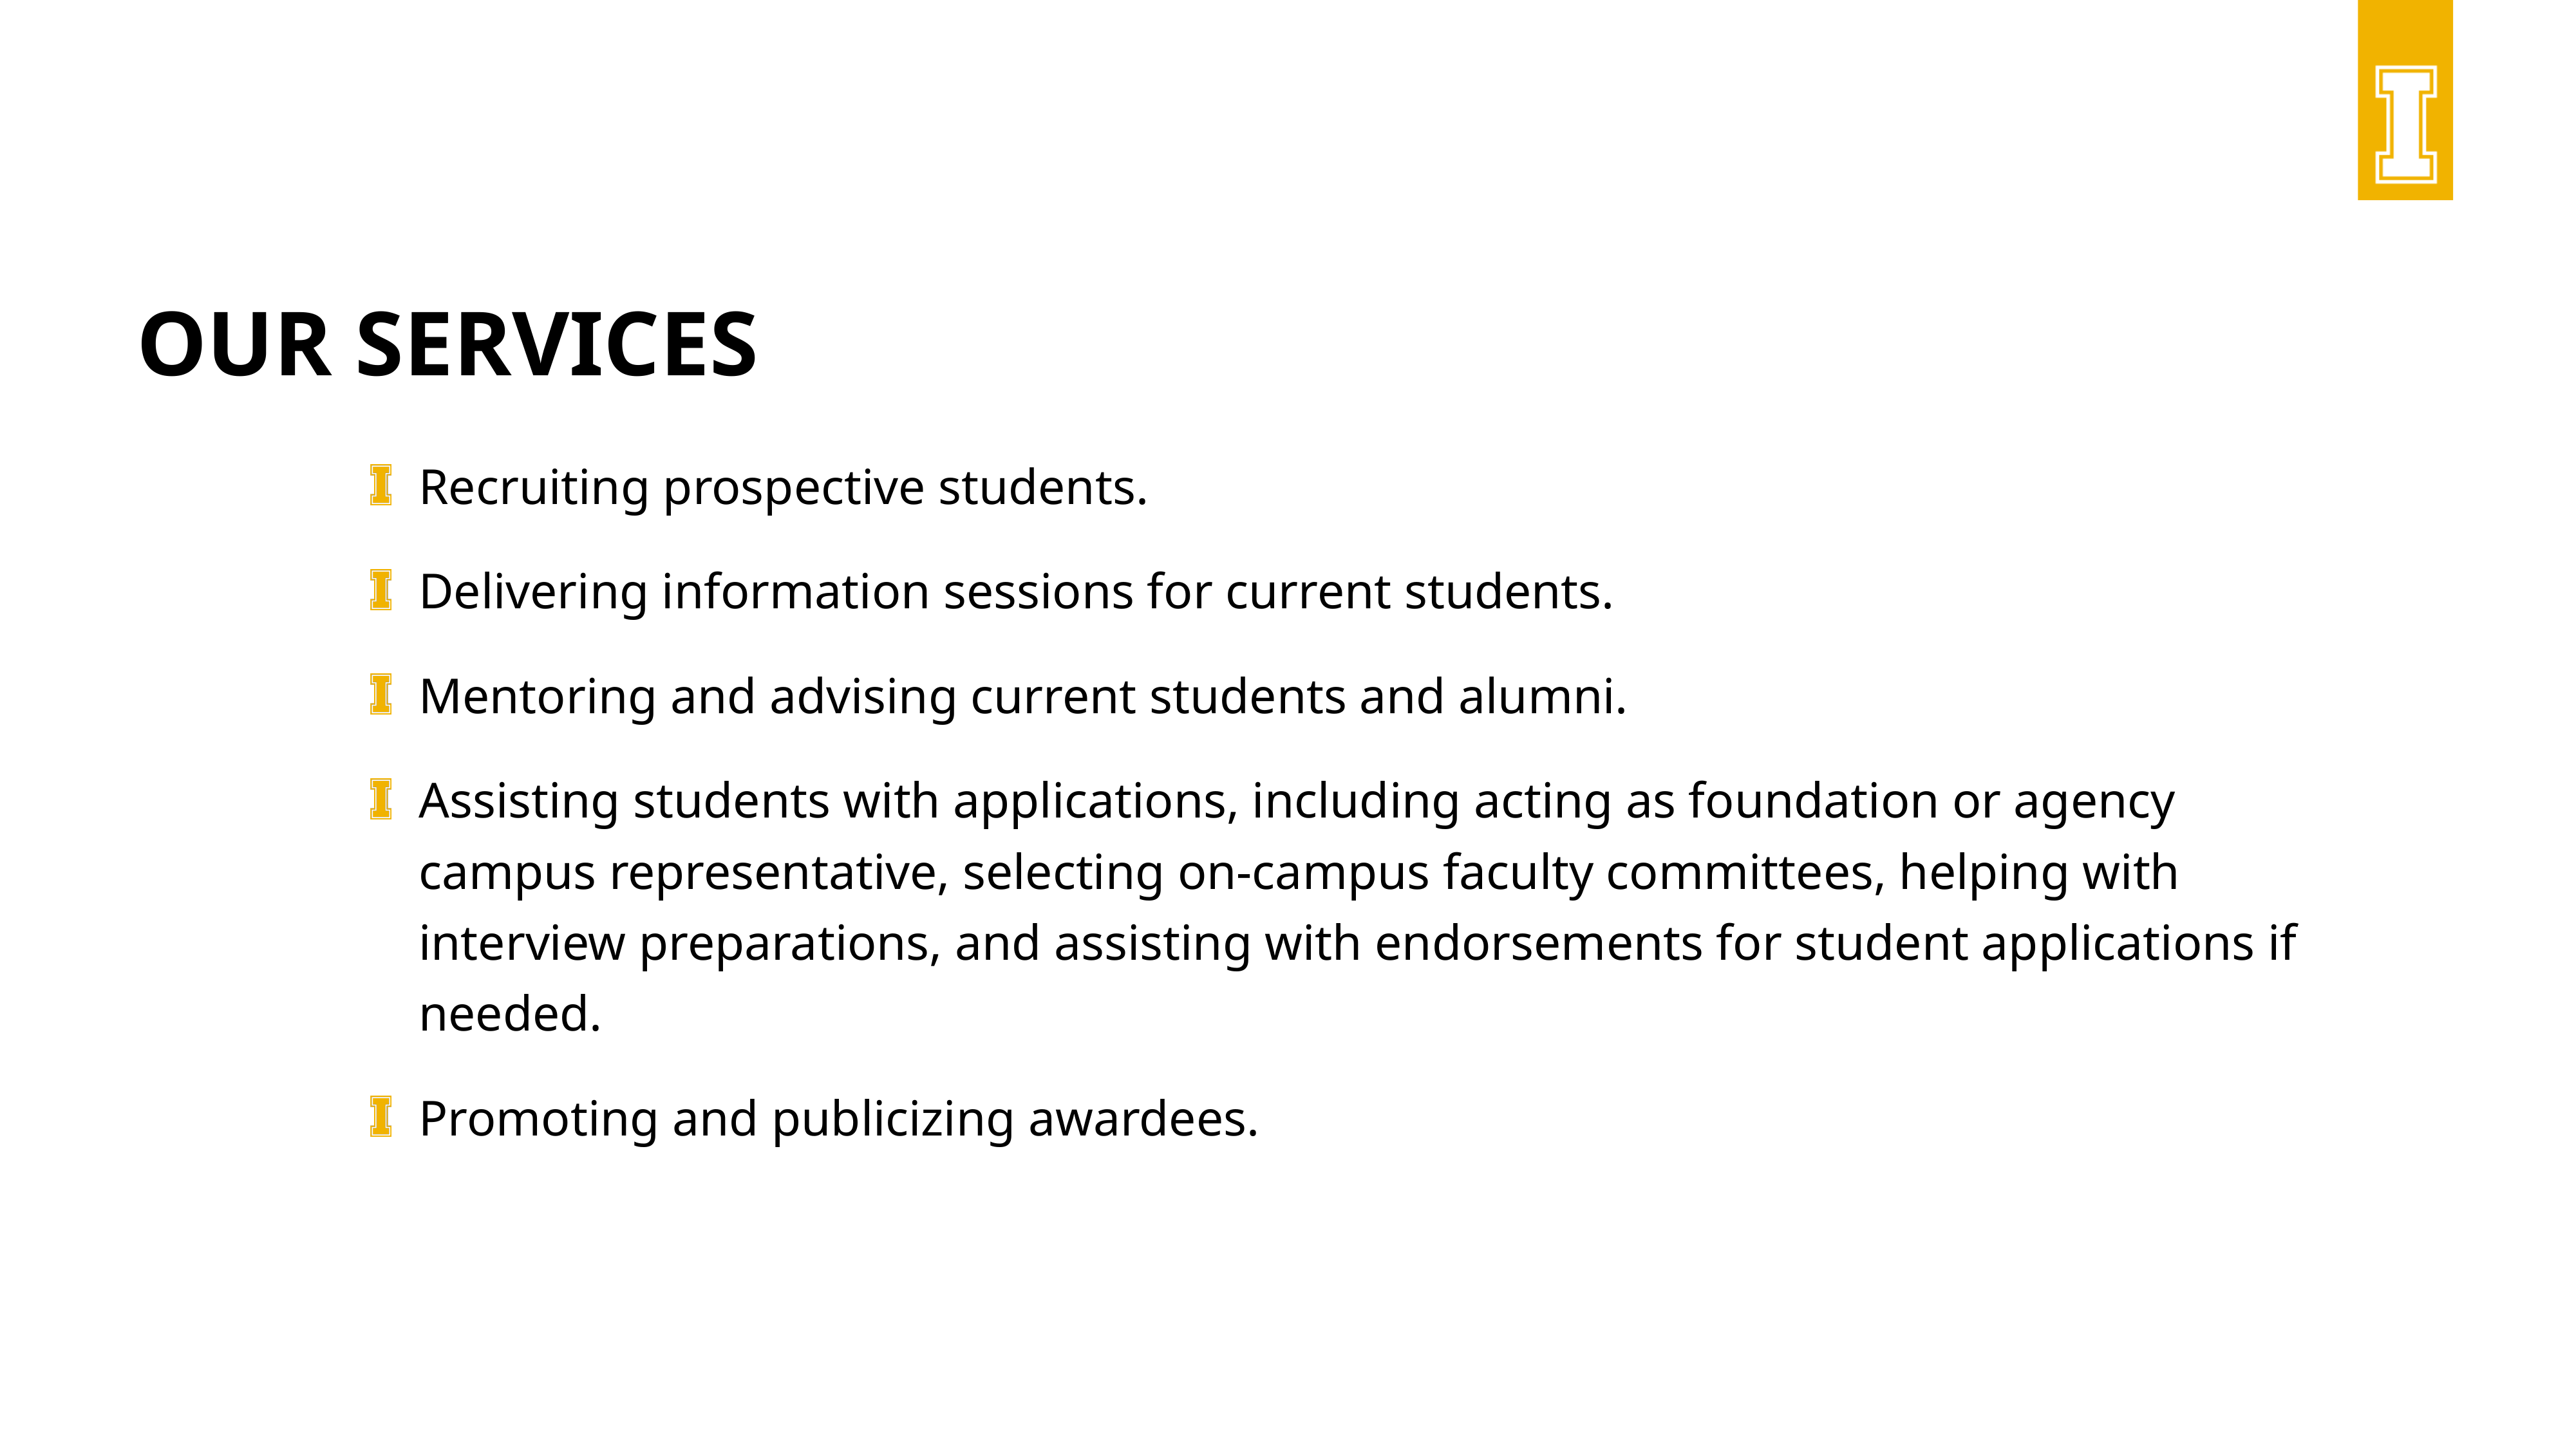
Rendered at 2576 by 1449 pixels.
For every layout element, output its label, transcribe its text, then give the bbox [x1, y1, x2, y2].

picture [370, 673, 391, 715]
title OUR SERVICES [136, 266, 2358, 384]
picture [370, 1096, 391, 1137]
list Recruiting prospective students. Delivering information sessions for current students. Mentoring and advising current students and alumni. Assisting students with applications, including acting as foundation or agency campus representative, selecting on-campus faculty committees, helping with interview preparations, and assisting with endorsements for student applications if needed. Promoting and publicizing awardees. [370, 442, 2322, 1074]
picture [370, 569, 391, 610]
picture [370, 778, 391, 819]
picture [370, 464, 391, 505]
